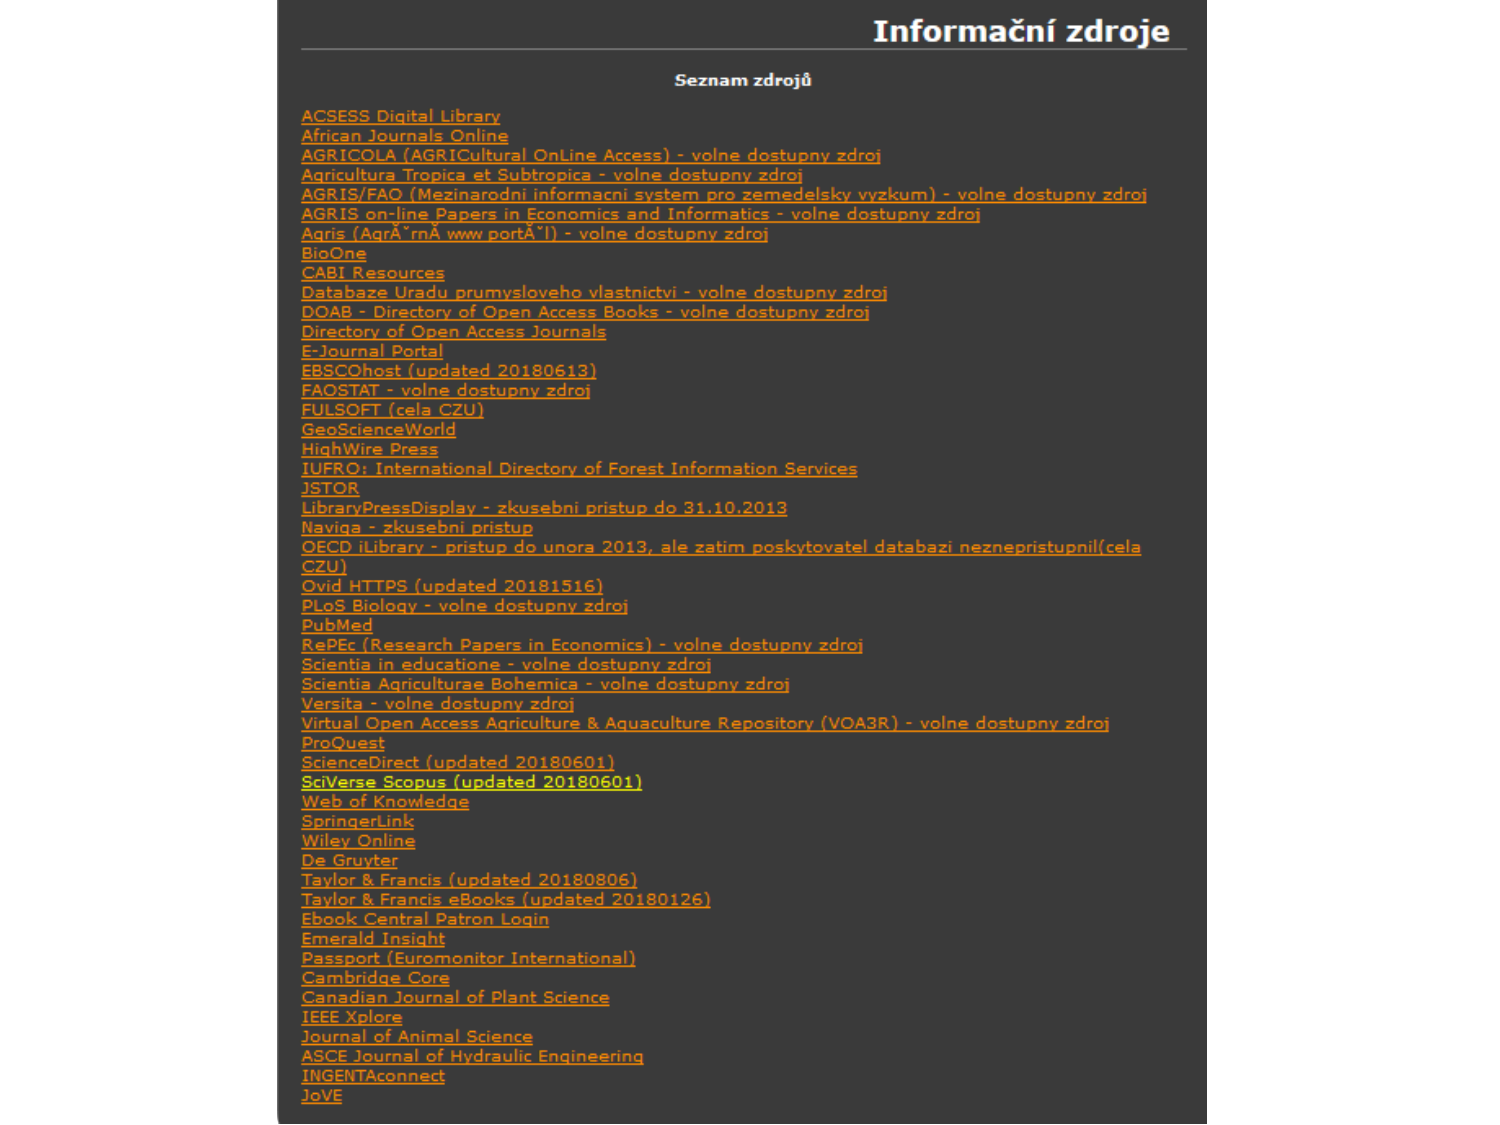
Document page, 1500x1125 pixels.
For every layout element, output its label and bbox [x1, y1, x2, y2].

picture [277, 0, 1207, 1124]
